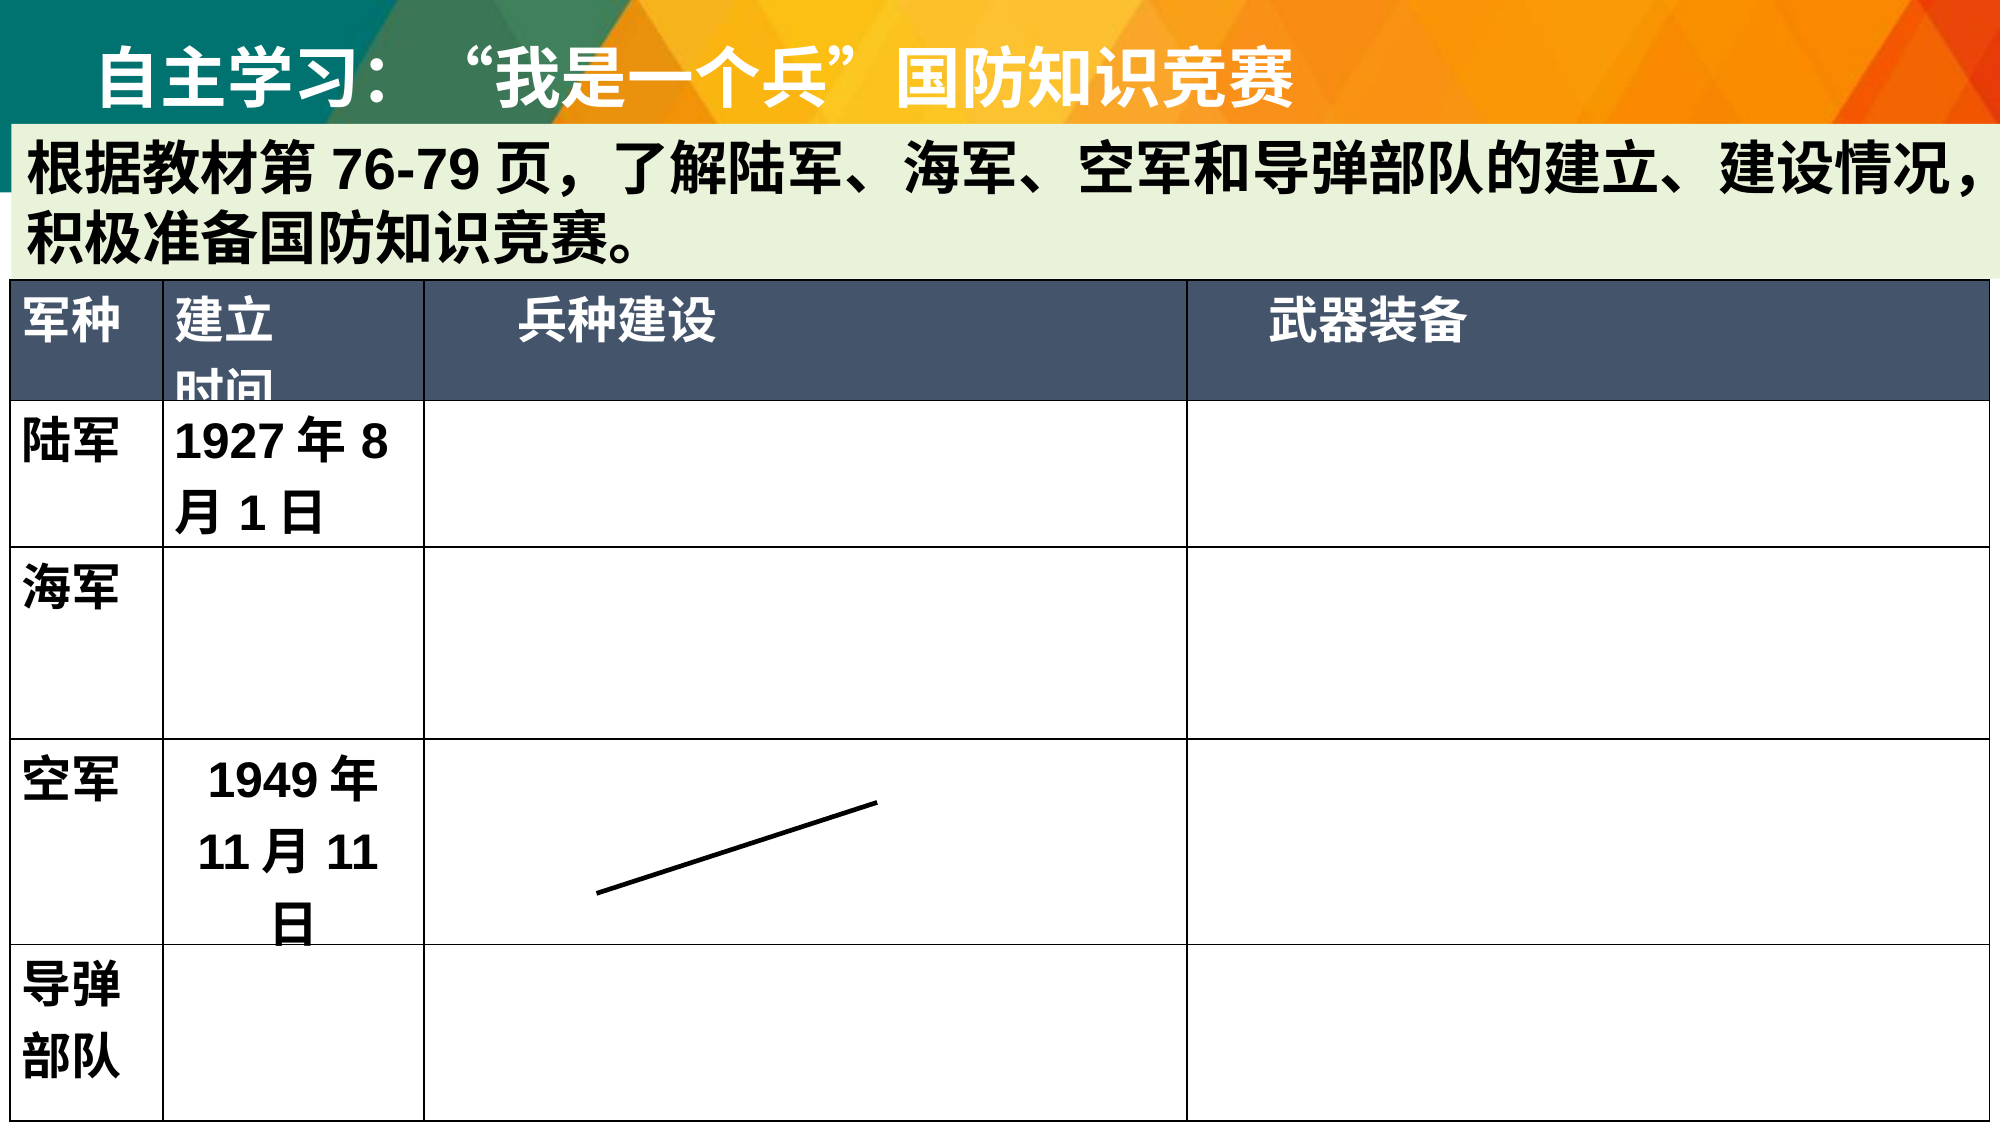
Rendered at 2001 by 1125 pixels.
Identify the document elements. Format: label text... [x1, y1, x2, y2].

table_cell 1949年 11月11日 [164, 740, 423, 944]
table_cell [1188, 548, 1989, 738]
table_cell [425, 945, 1186, 1120]
picture [0, 0, 2000, 192]
table_header 兵种建设 [425, 281, 1186, 400]
table_cell 1927年8月1日 [164, 401, 423, 546]
table_cell [1188, 945, 1989, 1120]
table_cell [425, 401, 1186, 546]
table_cell [1188, 740, 1989, 944]
table_header 建立 时间 [164, 281, 423, 400]
table_cell [164, 548, 423, 738]
table_header 武器装备 [1188, 281, 1989, 400]
text_box 根据教材第76-79页，了解陆军、海军、空军和导弹部队的建立、建设情况，积极准备国防知识竞赛。 [11, 123, 2000, 279]
table_cell 空军 [11, 740, 162, 944]
table_cell [164, 945, 423, 1120]
table_cell [425, 548, 1186, 738]
table_cell [1188, 401, 1989, 546]
table_cell 海军 [11, 548, 162, 738]
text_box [596, 802, 878, 894]
table_cell 导弹部队 [11, 945, 162, 1120]
table_cell [425, 740, 1186, 944]
table_cell 陆军 [11, 401, 162, 546]
table_header 军种 [11, 281, 162, 400]
text_box 自主学习：“我是一个兵”国防知识竞赛 [79, 27, 1310, 123]
